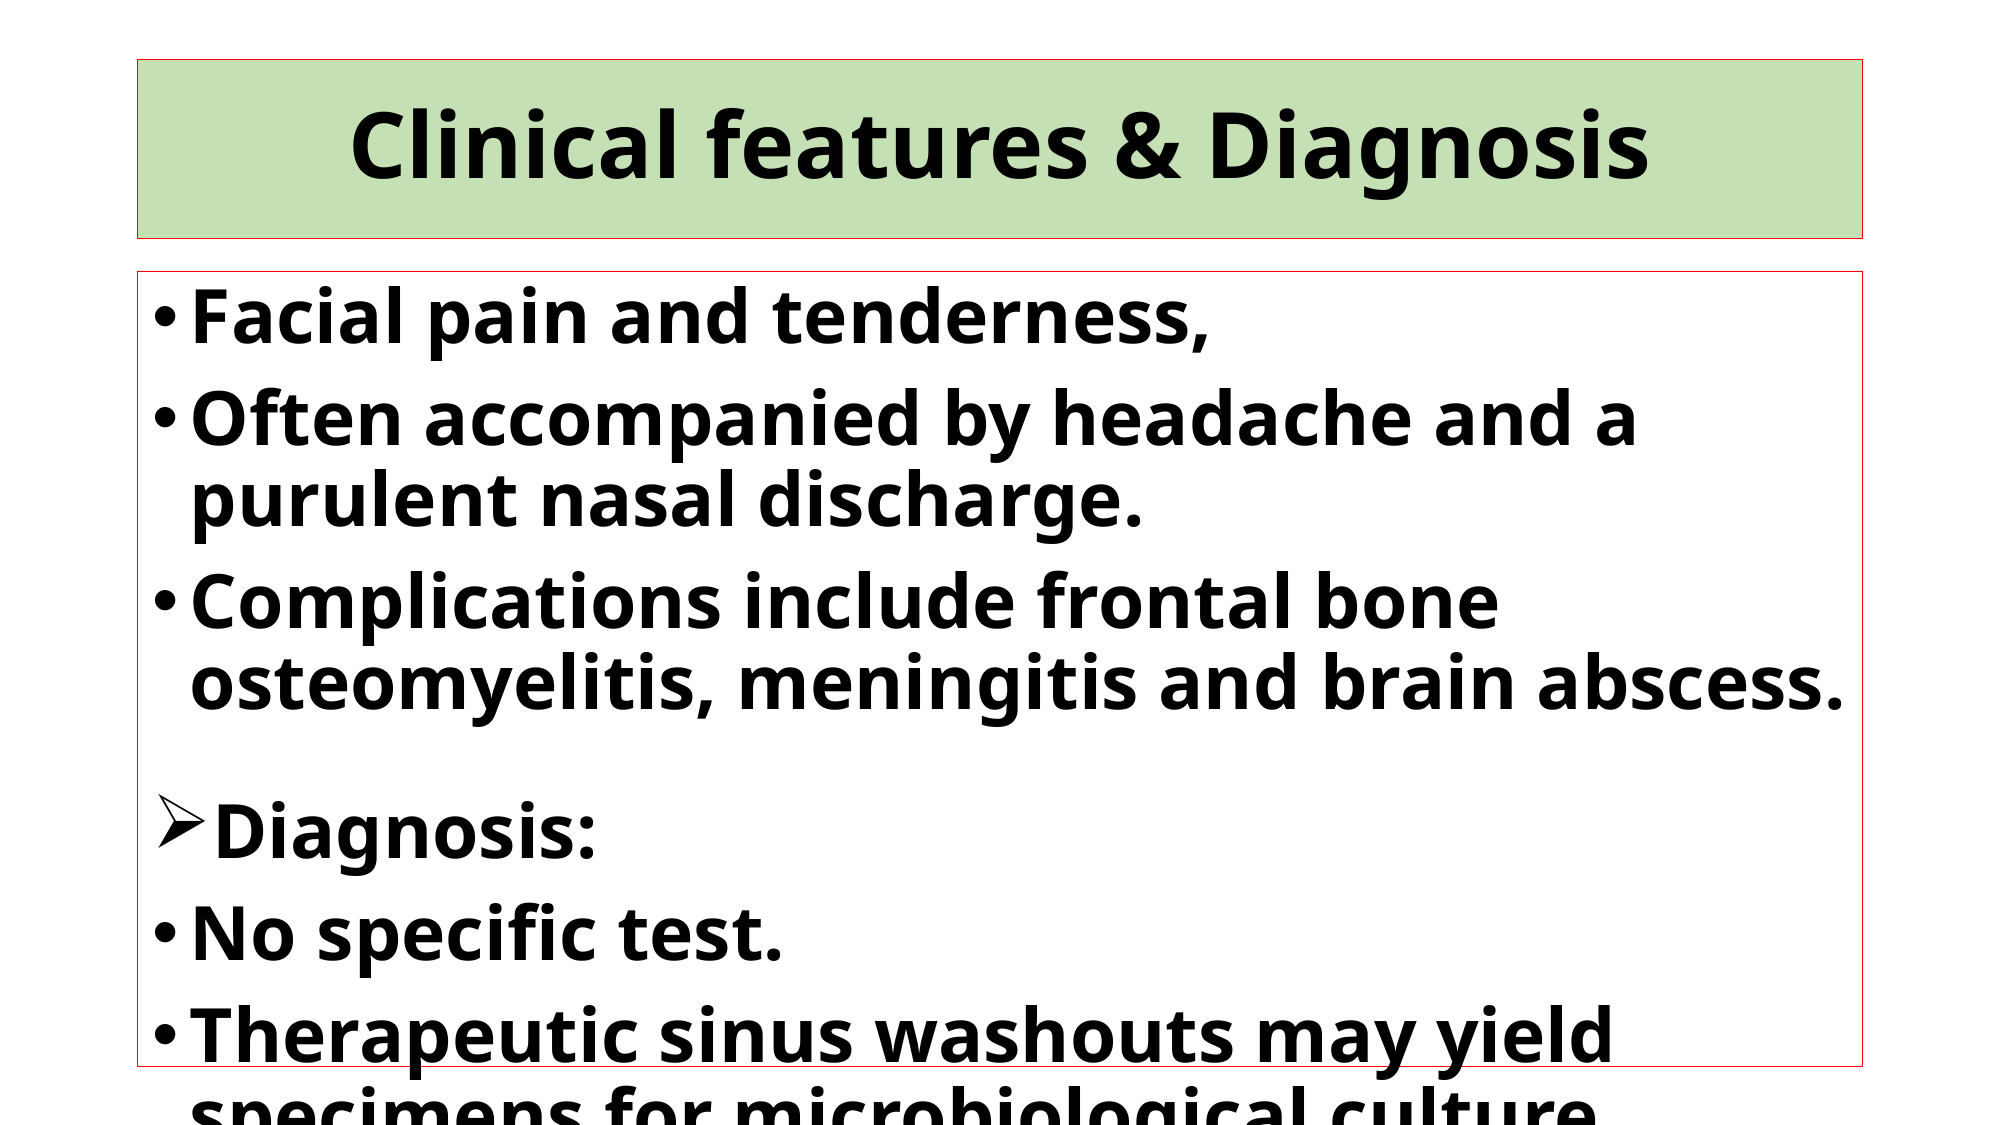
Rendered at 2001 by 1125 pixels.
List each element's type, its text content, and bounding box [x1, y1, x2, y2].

list Facial pain and tenderness, Often accompanied by headache and a purulent nasal discharge. Complications include frontal bone osteomyelitis, meningitis and brain abscess. Diagnosis: No specific test. Therapeutic sinus washouts may yield specimens for microbiological culture. [137, 271, 1863, 1067]
title Clinical features & Diagnosis [137, 59, 1863, 239]
